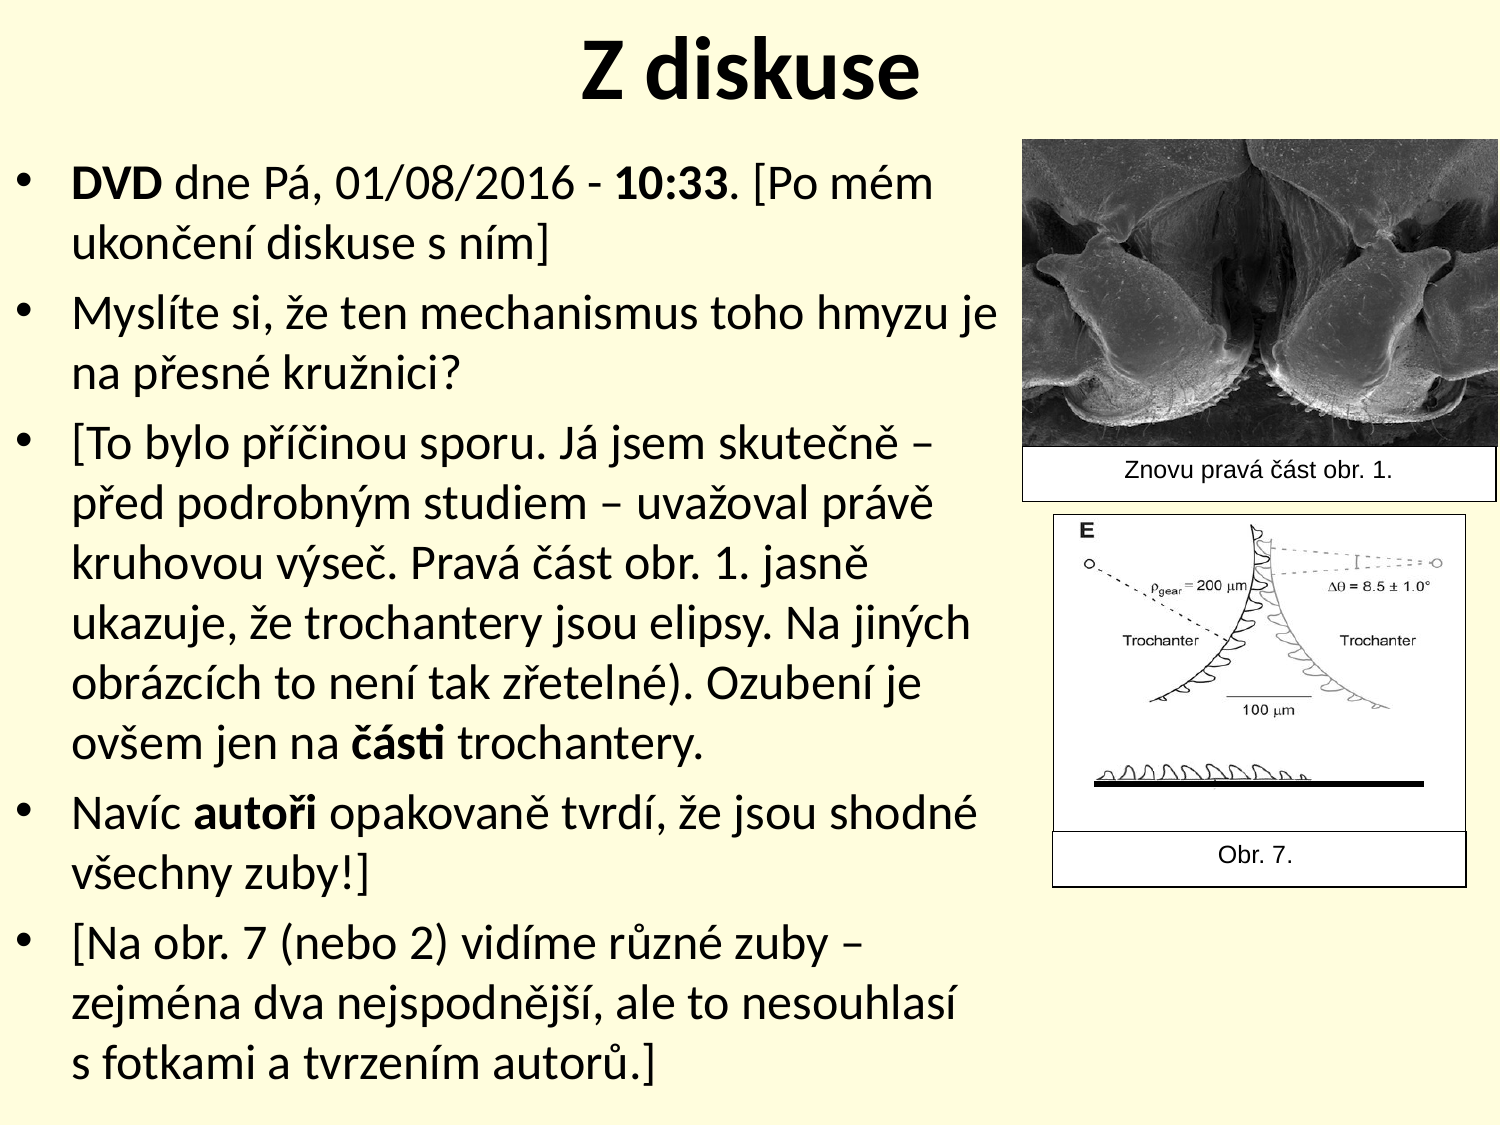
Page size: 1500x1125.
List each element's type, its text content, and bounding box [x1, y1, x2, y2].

list DVD dne Pá, 01/08/2016 - 10:33. [Po mém ukončení diskuse s ním] Myslíte si, že ten mechanismus toho hmyzu je na přesné kružnici? [To bylo příčinou sporu. Já jsem skutečně – před podrobným studiem – uvažoval právě kruhovou výseč. Pravá část obr. 1. jasně ukazuje, že trochantery jsou elipsy. Na jiných obrázcích to není tak zřetelné). Ozubení je ovšem jen na části trochantery. Navíc autoři opakovaně tvrdí, že jsou shodné všechny zuby!] [Na obr. 7 (nebo 2) vidíme různé zuby – zejména dva nejspodnější, ale to nesouhlasí s fotkami a tvrzením autorů.] [0, 141, 1025, 1125]
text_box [1052, 514, 1467, 888]
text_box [1022, 138, 1498, 502]
title Z diskuse [76, 2, 1427, 126]
